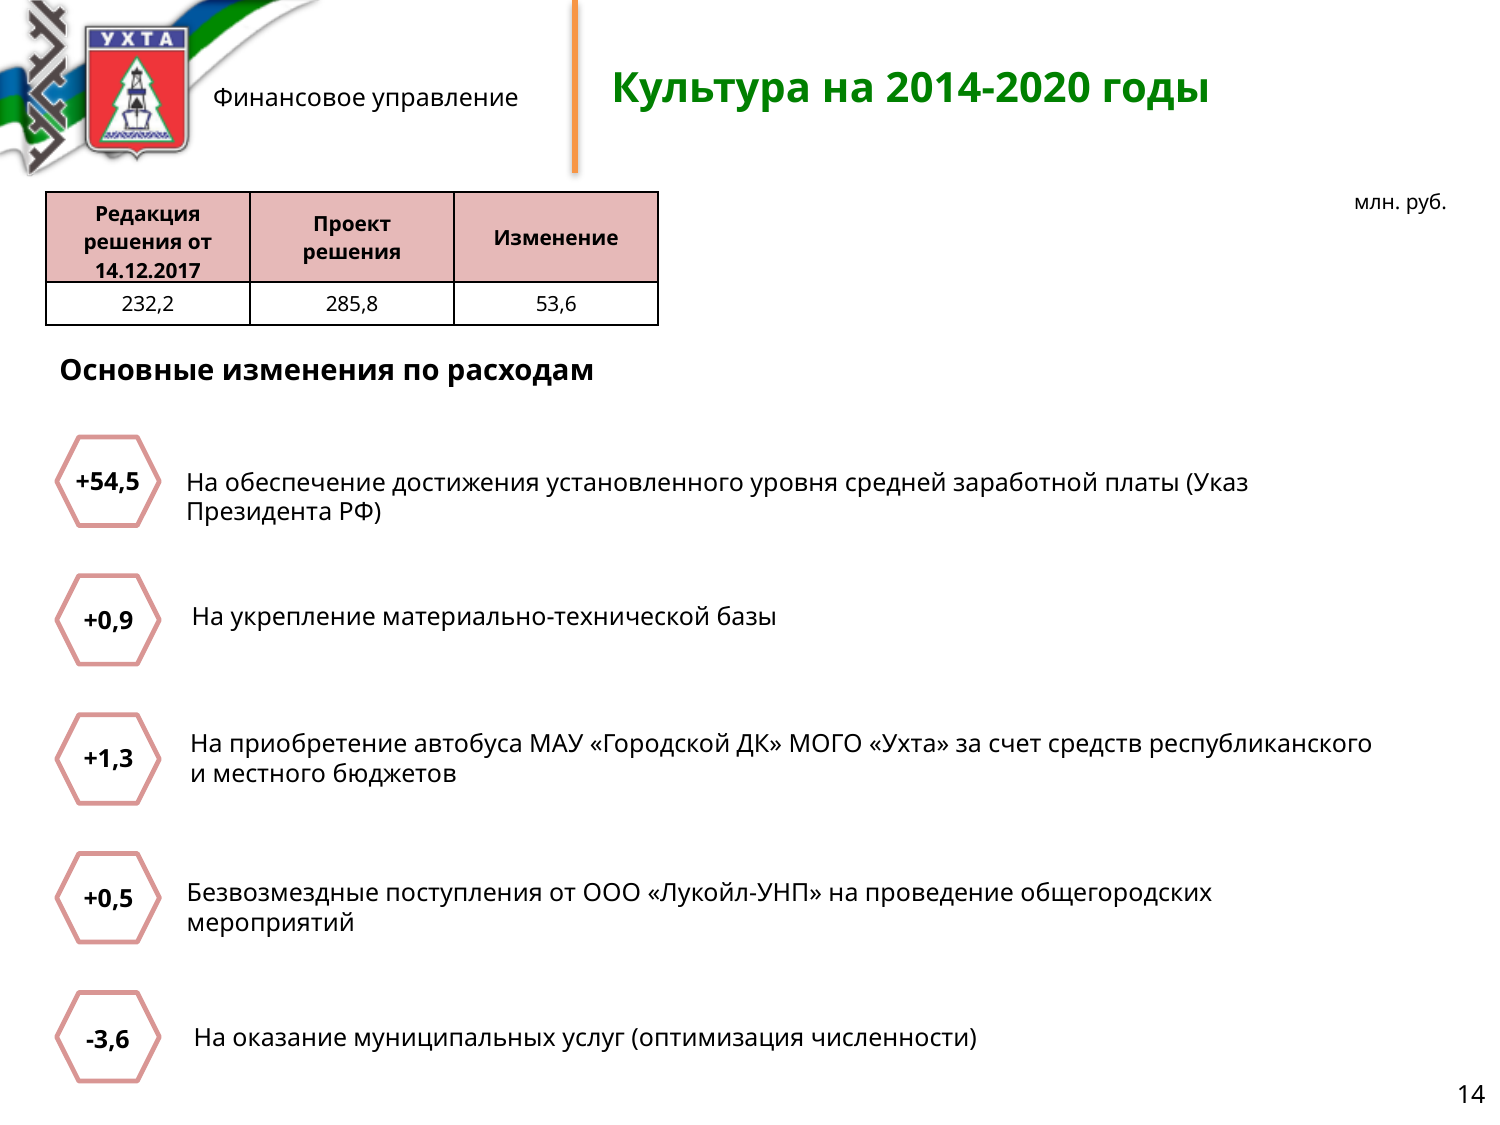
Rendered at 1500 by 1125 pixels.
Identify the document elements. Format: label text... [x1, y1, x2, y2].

table_header Редакция решения от 14.12.2017 [47, 193, 249, 281]
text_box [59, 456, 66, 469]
table_cell 285,8 [251, 283, 453, 324]
picture [0, 0, 374, 189]
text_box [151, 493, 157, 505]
table_header Проект решения [251, 193, 453, 281]
text_box [54, 851, 162, 945]
text_box На укрепление материально-технической базы [176, 593, 1403, 639]
text_box [54, 990, 162, 1084]
text_box Безвозмездные поступления от ООО «Лукойл-УНП» на проведение общегородских мероприятий [171, 869, 1398, 944]
table_cell 232,2 [47, 283, 249, 324]
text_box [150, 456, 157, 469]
text_box Основные изменения по расходам [42, 342, 612, 396]
table_cell 53,6 [455, 283, 657, 324]
text_box млн. руб. [1337, 180, 1464, 223]
text_box [54, 573, 162, 667]
text_box На приобретение автобуса МАУ «Городской ДК» МОГО «Ухта» за счет средств республиканского и местного бюджетов [175, 720, 1401, 795]
text_box На оказание муниципальных услуг (оптимизация численности) [178, 1014, 1405, 1059]
table_header Изменение [455, 193, 657, 281]
text_box [54, 712, 162, 806]
text_box На обеспечение достижения установленного уровня средней заработной платы (Указ Президента РФ) [171, 458, 1397, 534]
title Культура на 2014-2020 годы [596, 0, 1500, 173]
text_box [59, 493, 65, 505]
slide_number 14 [1150, 1065, 1500, 1125]
text_box [54, 434, 162, 528]
